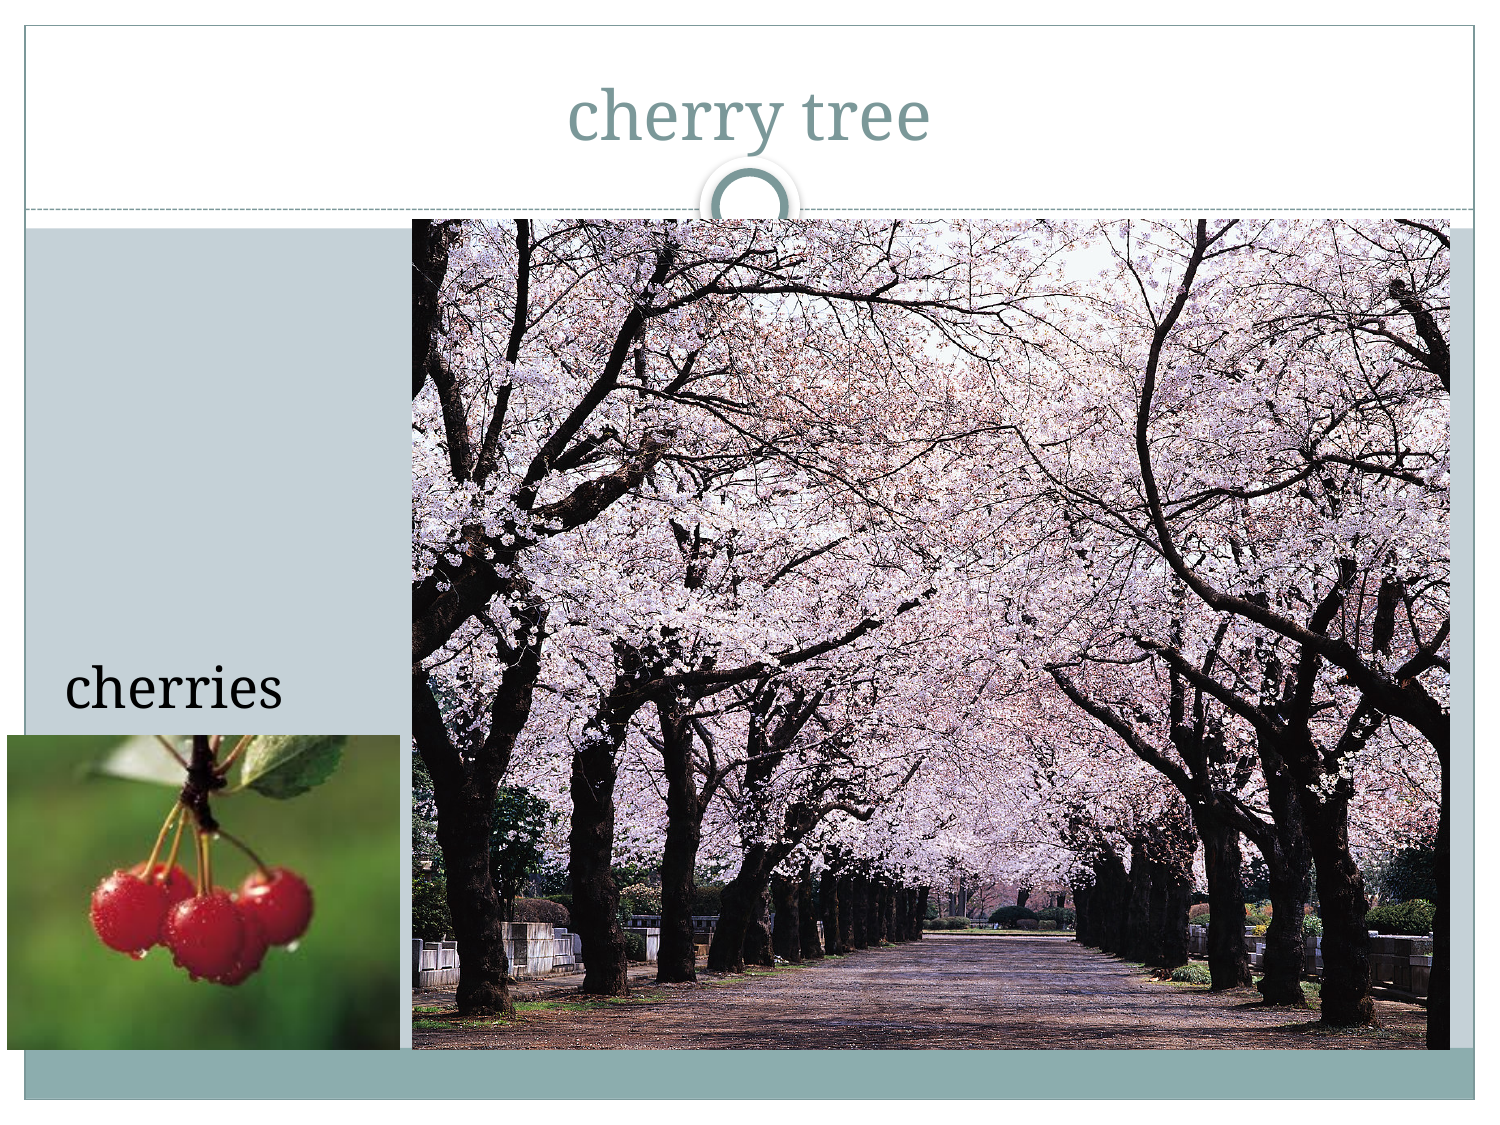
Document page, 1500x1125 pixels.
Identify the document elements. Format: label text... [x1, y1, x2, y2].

title cherry tree [49, 37, 1450, 162]
picture [7, 735, 401, 1051]
picture [412, 219, 1451, 1051]
list cherries [49, 250, 405, 736]
